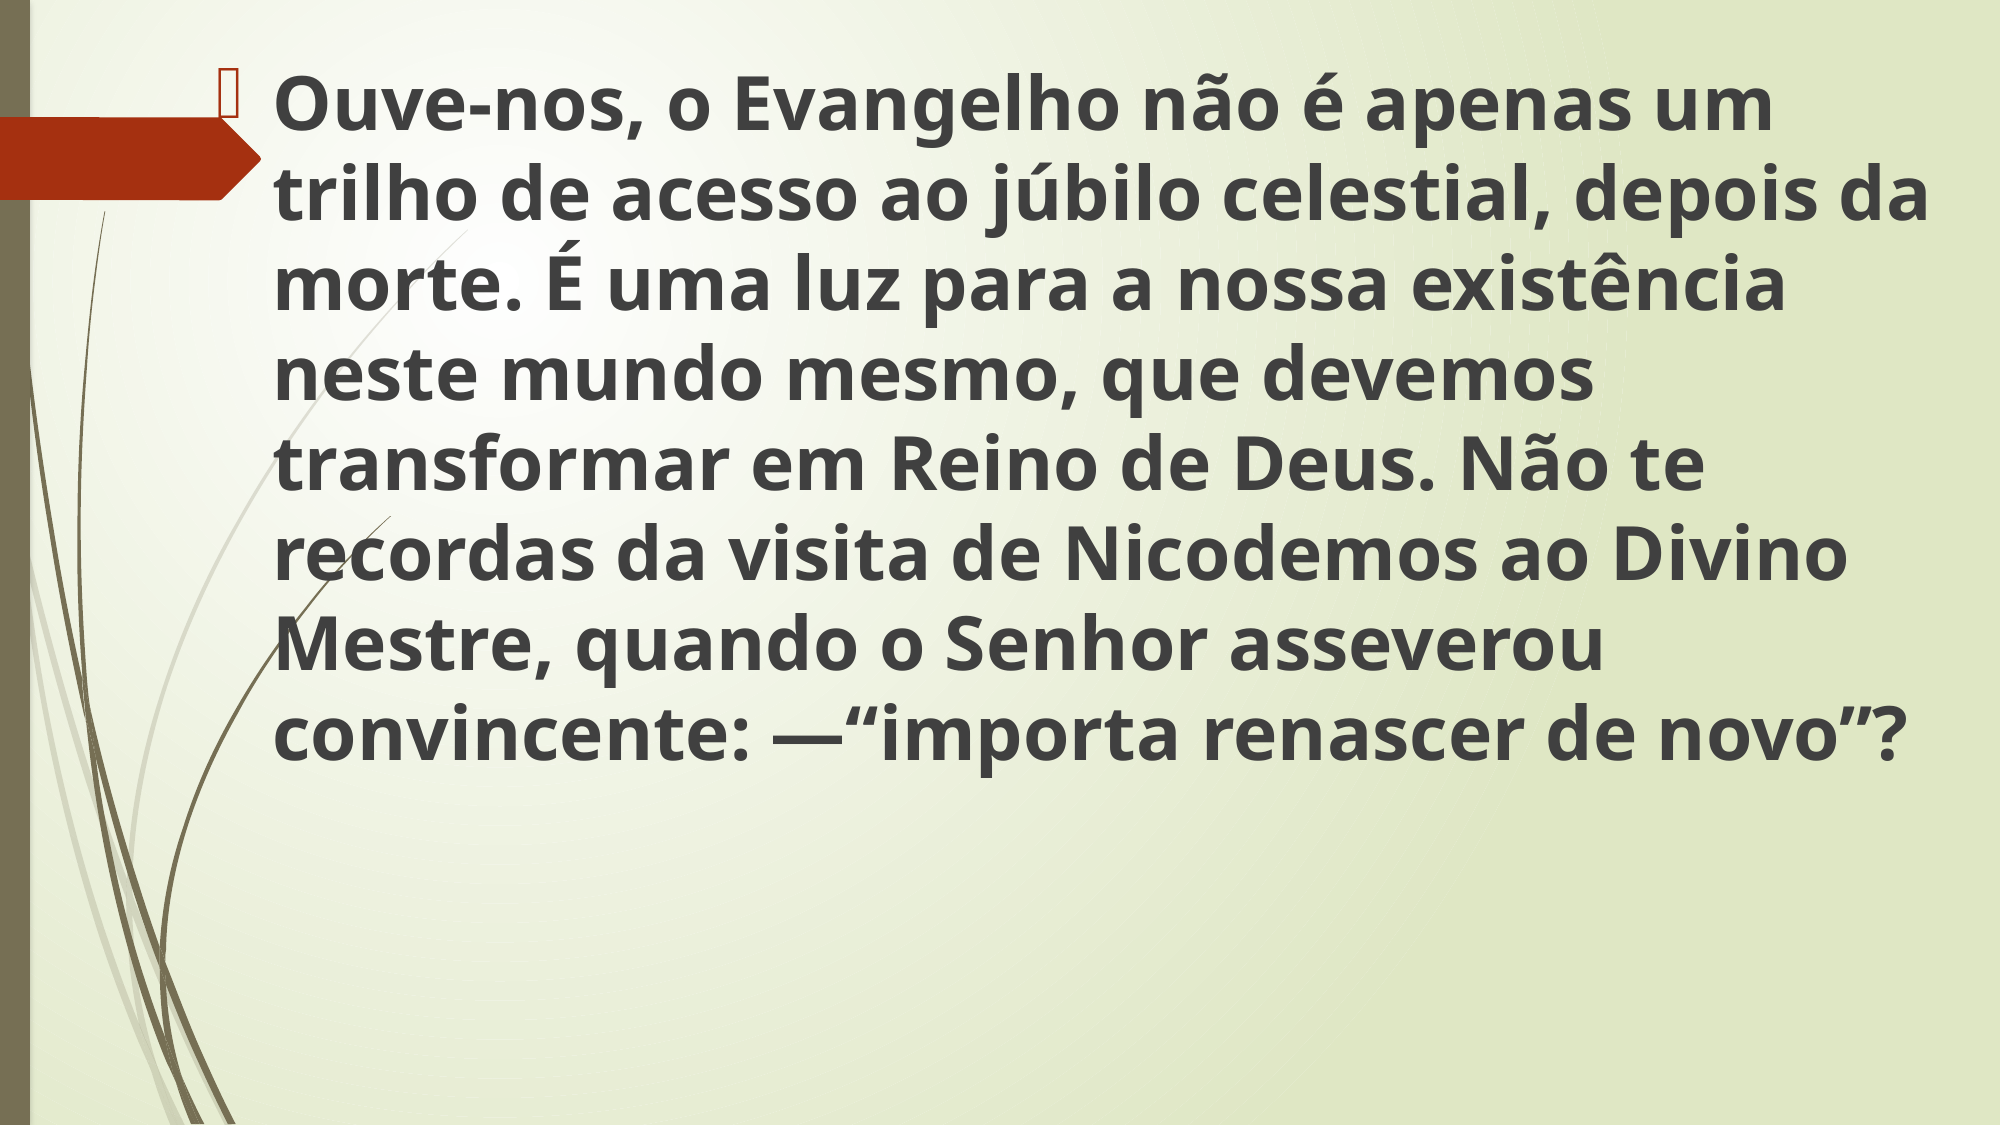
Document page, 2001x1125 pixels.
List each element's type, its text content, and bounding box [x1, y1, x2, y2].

list Ouve-nos, o Evangelho não é apenas um trilho de acesso ao júbilo celestial, depois da morte. É uma luz para a nossa existência neste mundo mesmo, que devemos transformar em Reino de Deus. Não te recordas da visita de Nicodemos ao Divino Mestre, quando o Senhor asseverou convincente: —“importa renascer de novo”? [201, 0, 2000, 1125]
